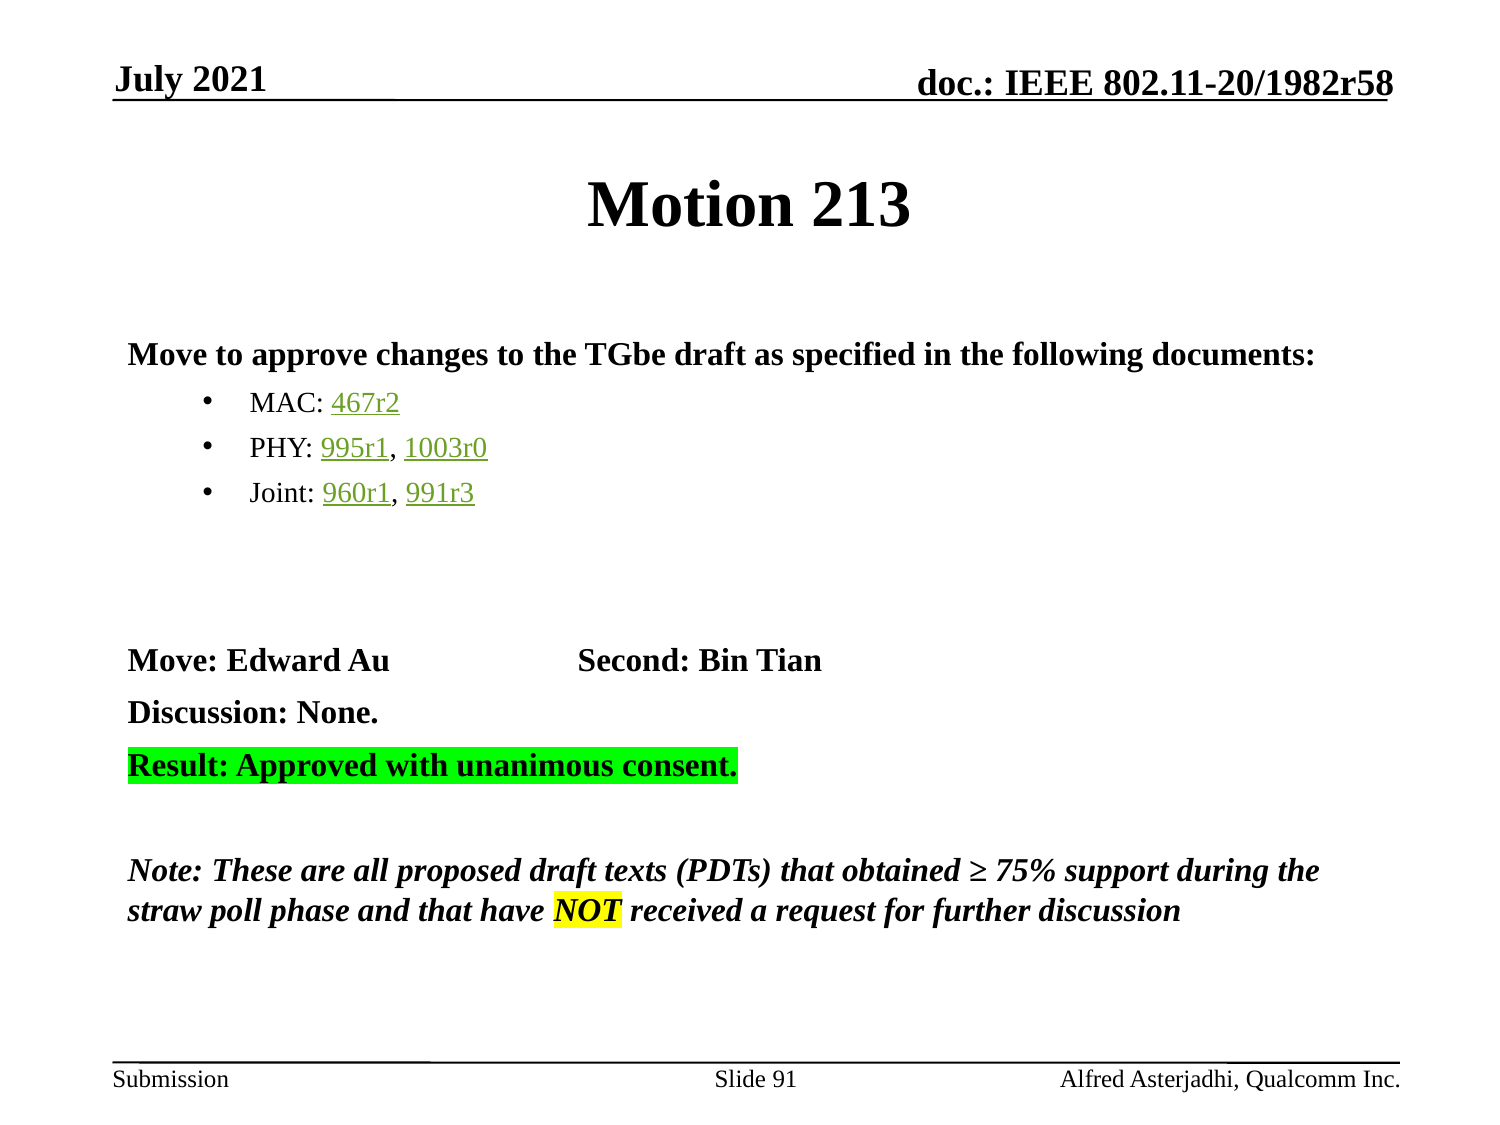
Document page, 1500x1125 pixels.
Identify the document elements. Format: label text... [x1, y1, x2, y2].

list Move to approve changes to the TGbe draft as specified in the following documents: MAC: 467r2 PHY: 995r1, 1003r0 Joint: 960r1, 991r3 Move: Edward Au Second: Bin Tian Discussion: None. Result: Approved with unanimous consent. Note: These are all proposed draft texts (PDTs) that obtained ≥ 75% support during the straw poll phase and that have NOT received a request for further discussion [112, 324, 1388, 1000]
title Motion 213 [112, 112, 1388, 288]
footer Alfred Asterjadhi, Qualcomm Inc. [878, 1061, 1402, 1093]
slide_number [114, 54, 423, 100]
slide_number Slide 91 [712, 1061, 800, 1123]
